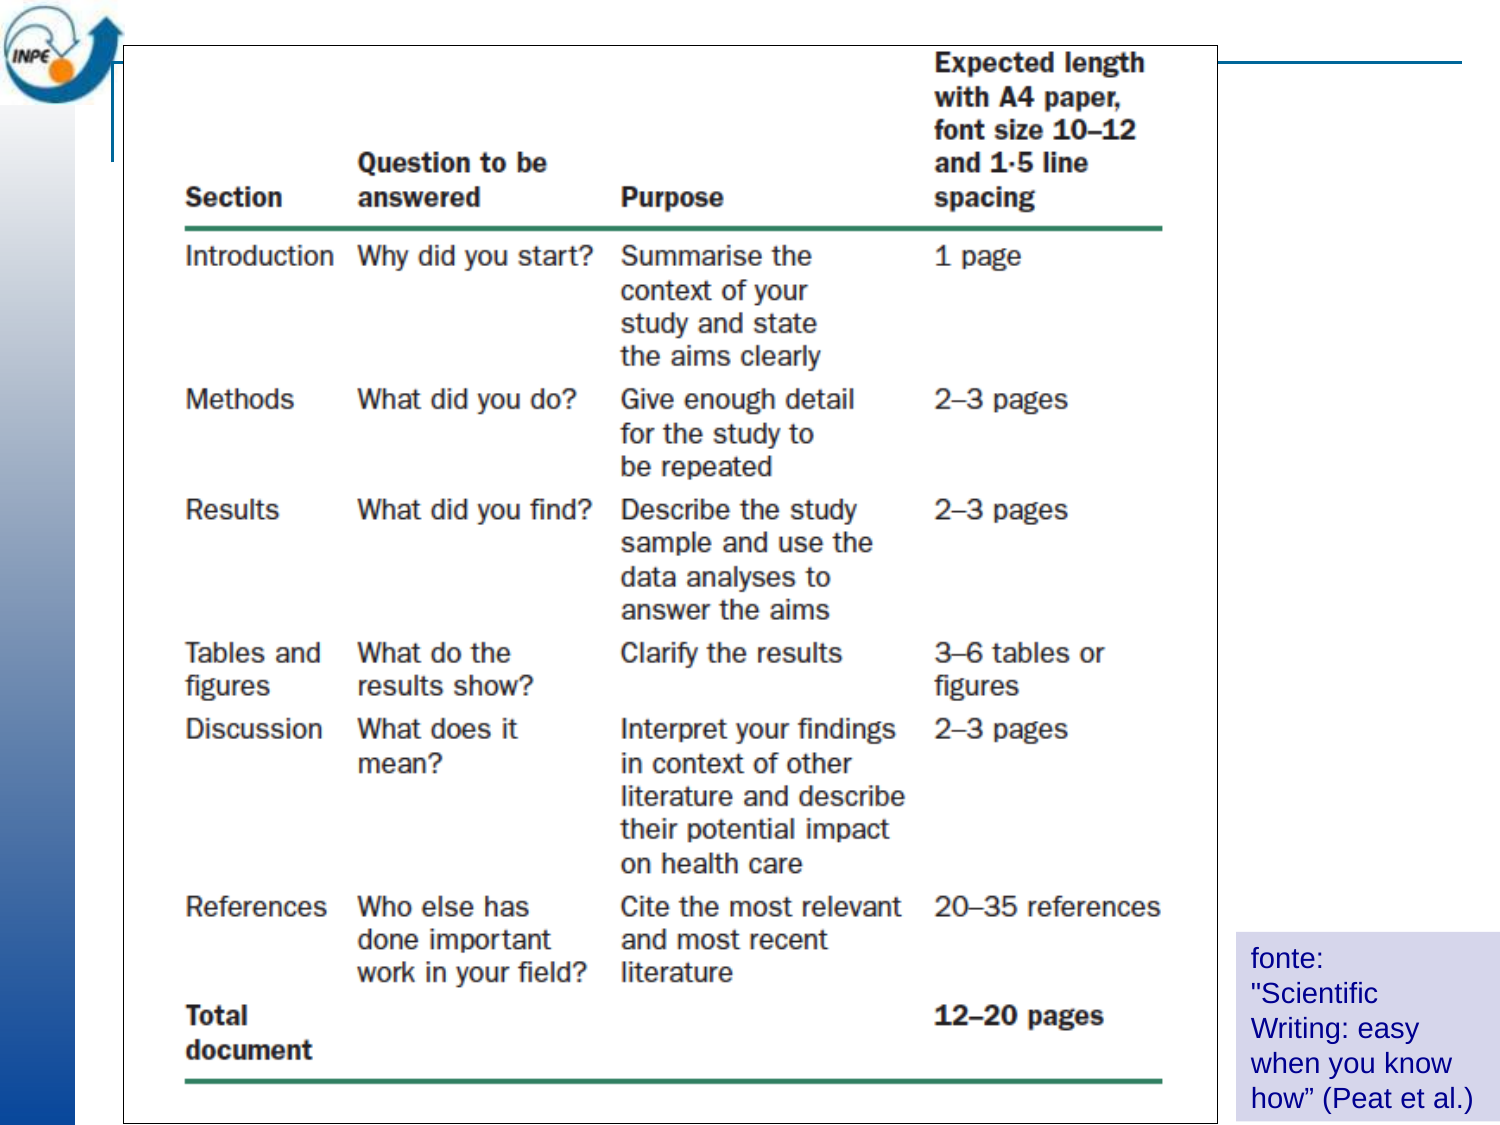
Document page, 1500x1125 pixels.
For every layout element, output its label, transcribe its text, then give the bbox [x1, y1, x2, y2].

picture [0, 0, 1219, 1125]
text_box fonte: "Scientific Writing: easy when you know how” (Peat et al.) [1236, 931, 1500, 1122]
